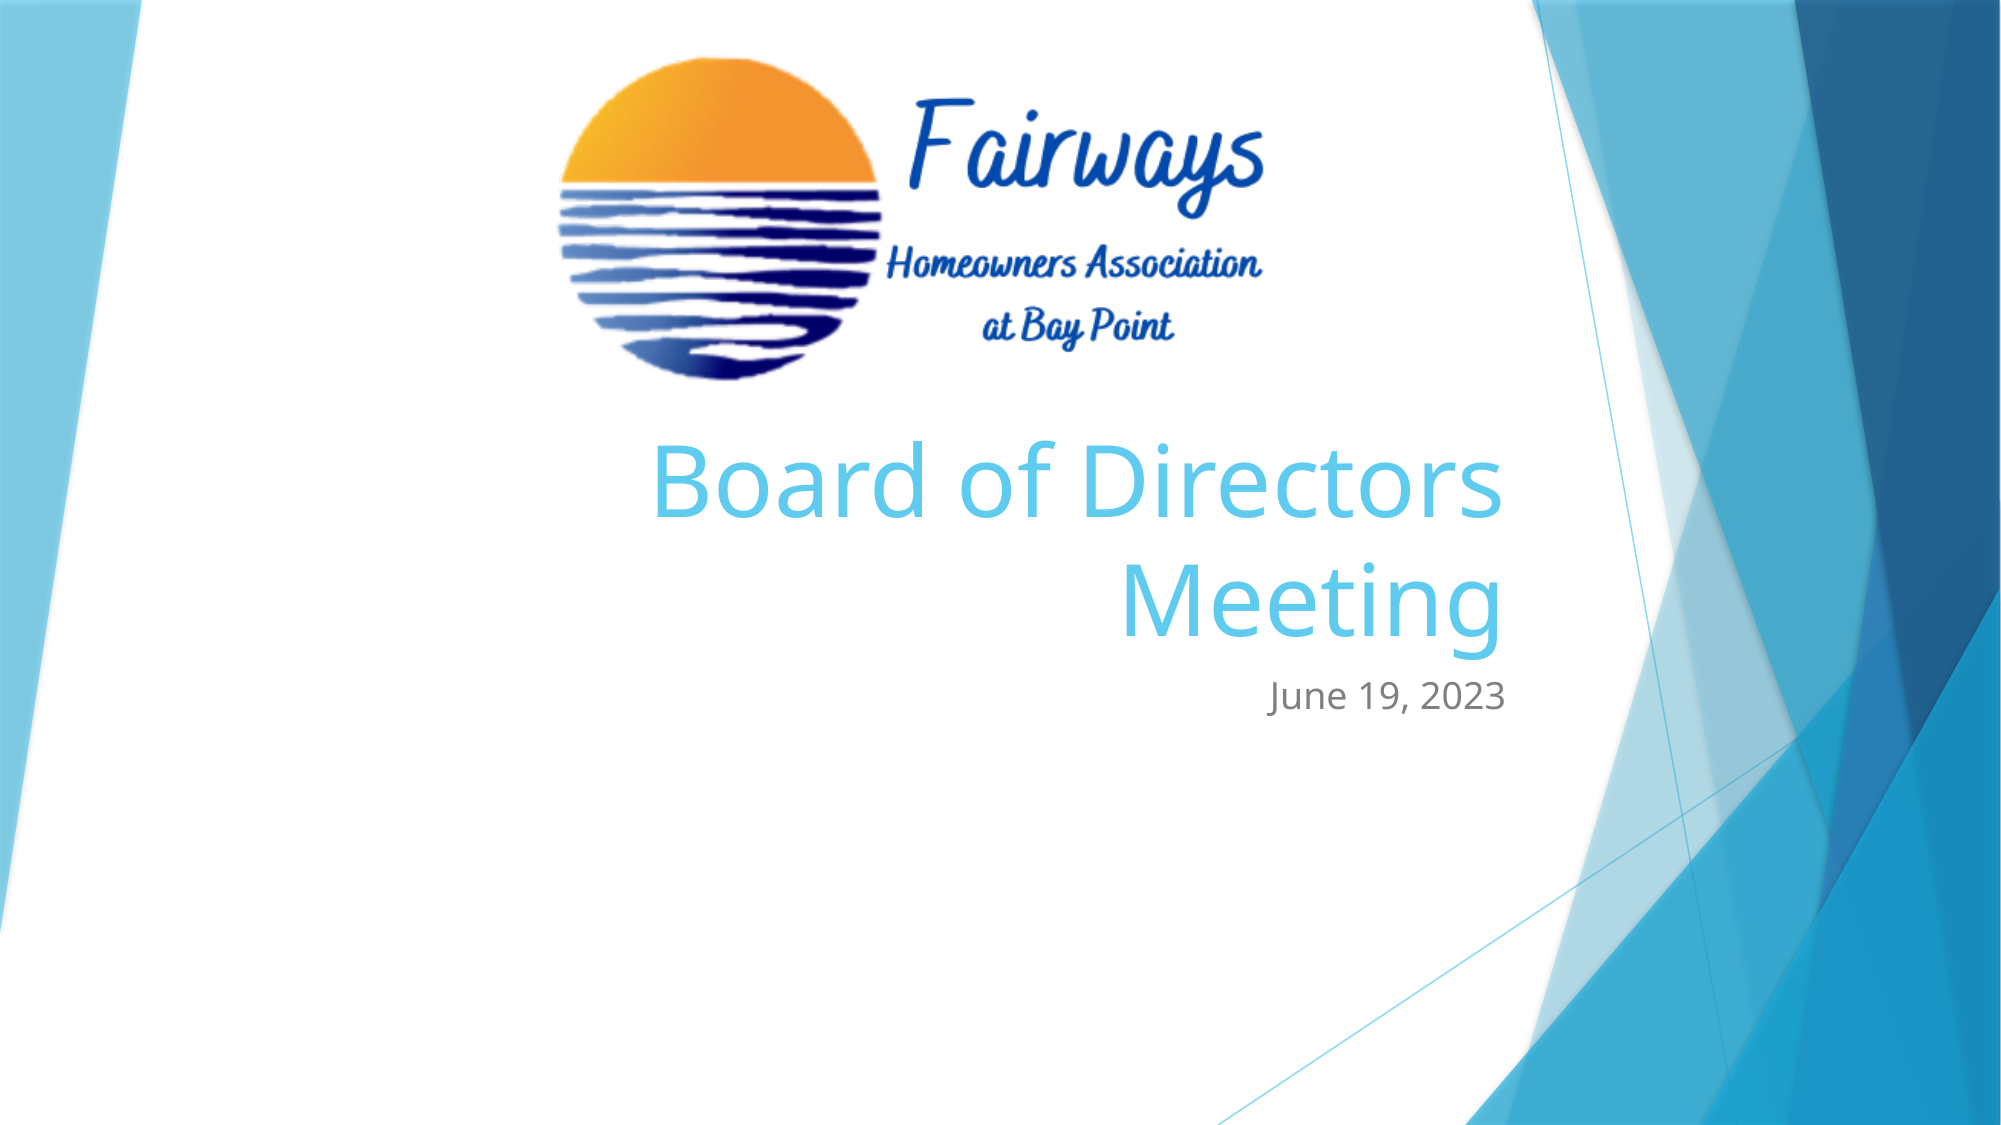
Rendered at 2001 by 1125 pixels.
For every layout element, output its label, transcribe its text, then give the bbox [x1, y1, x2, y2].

subtitle June 19, 2023 [247, 664, 1522, 845]
picture [528, 47, 1294, 395]
title Board of Directors Meeting [247, 394, 1522, 664]
